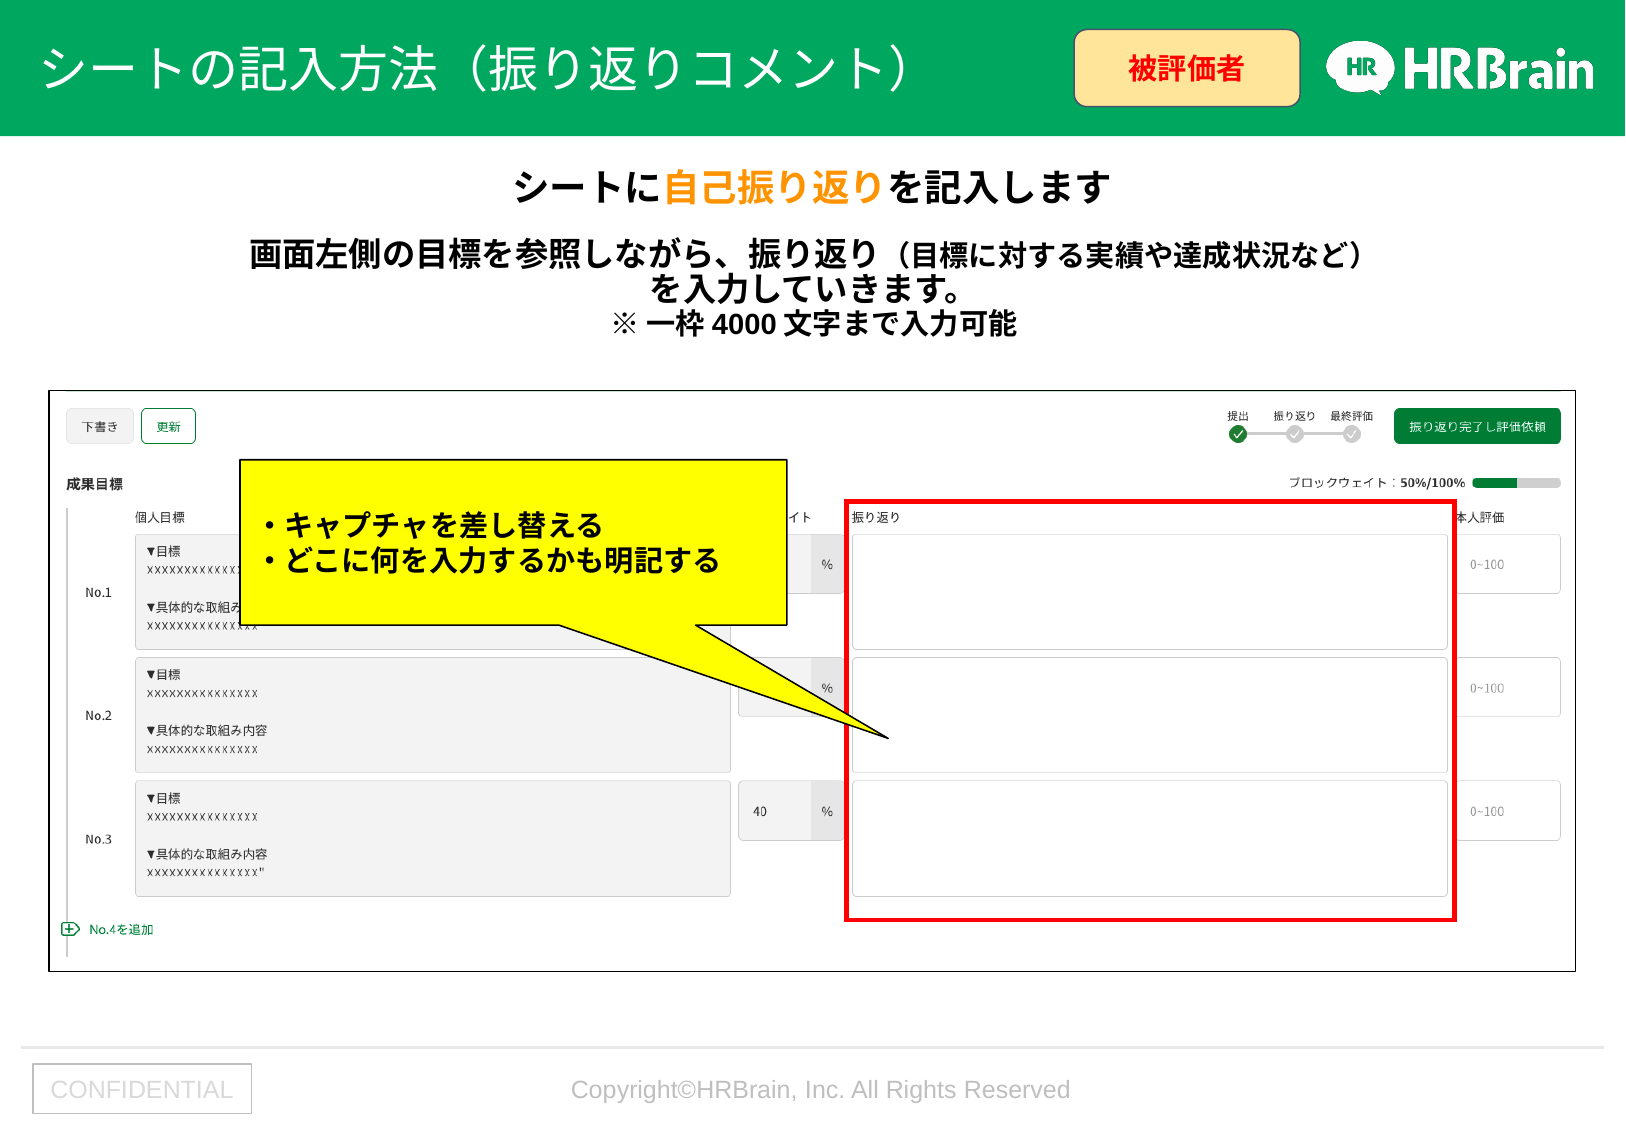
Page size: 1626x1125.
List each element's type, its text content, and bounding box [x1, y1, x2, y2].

text_box [0, 0, 1625, 137]
text_box 画面左側の目標を参照しながら、振り返り（目標に対する実績や達成状況など）を入力していきます。 ※一枠4000文字まで入力可能 [223, 229, 1405, 367]
text_box シートの記入方法（振り返りコメント） [23, 29, 1605, 123]
picture [1326, 41, 1593, 95]
text_box シートに自己振り返りを記入します [0, 161, 1625, 205]
text_box 被評価者 [1074, 29, 1301, 107]
picture [49, 390, 1576, 971]
